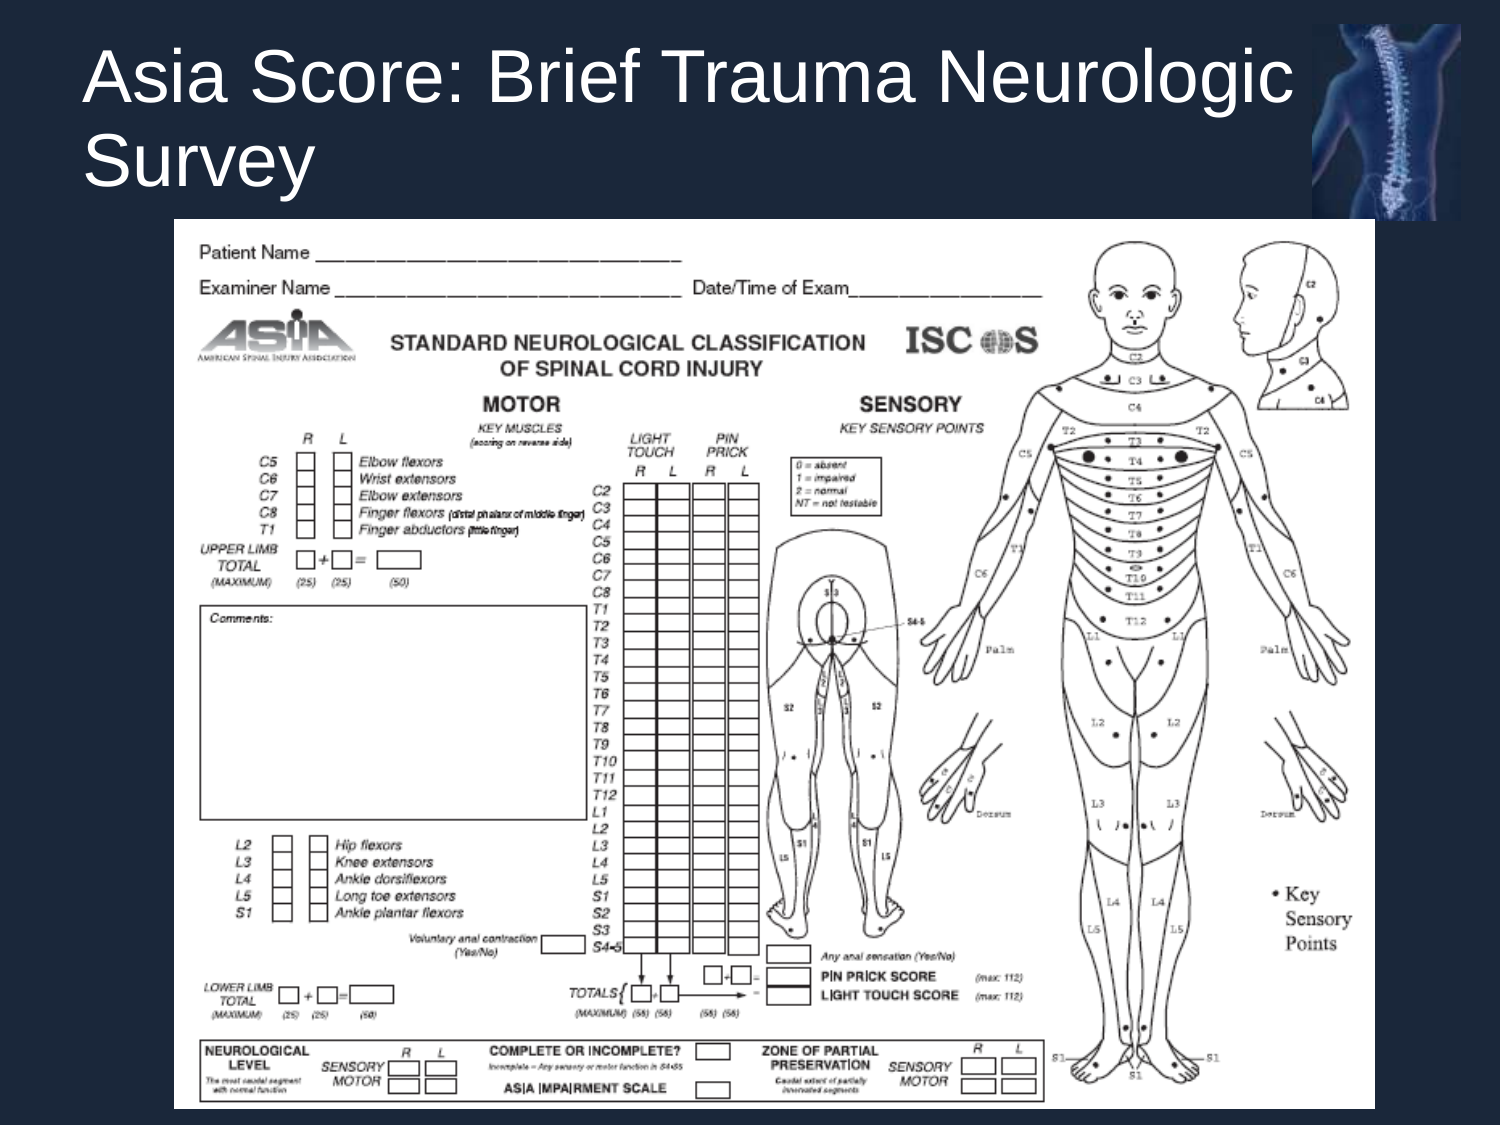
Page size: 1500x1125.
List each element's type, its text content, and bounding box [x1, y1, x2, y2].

title Asia Score: Brief Trauma Neurologic Survey [74, 24, 1312, 213]
picture [174, 24, 1462, 1110]
